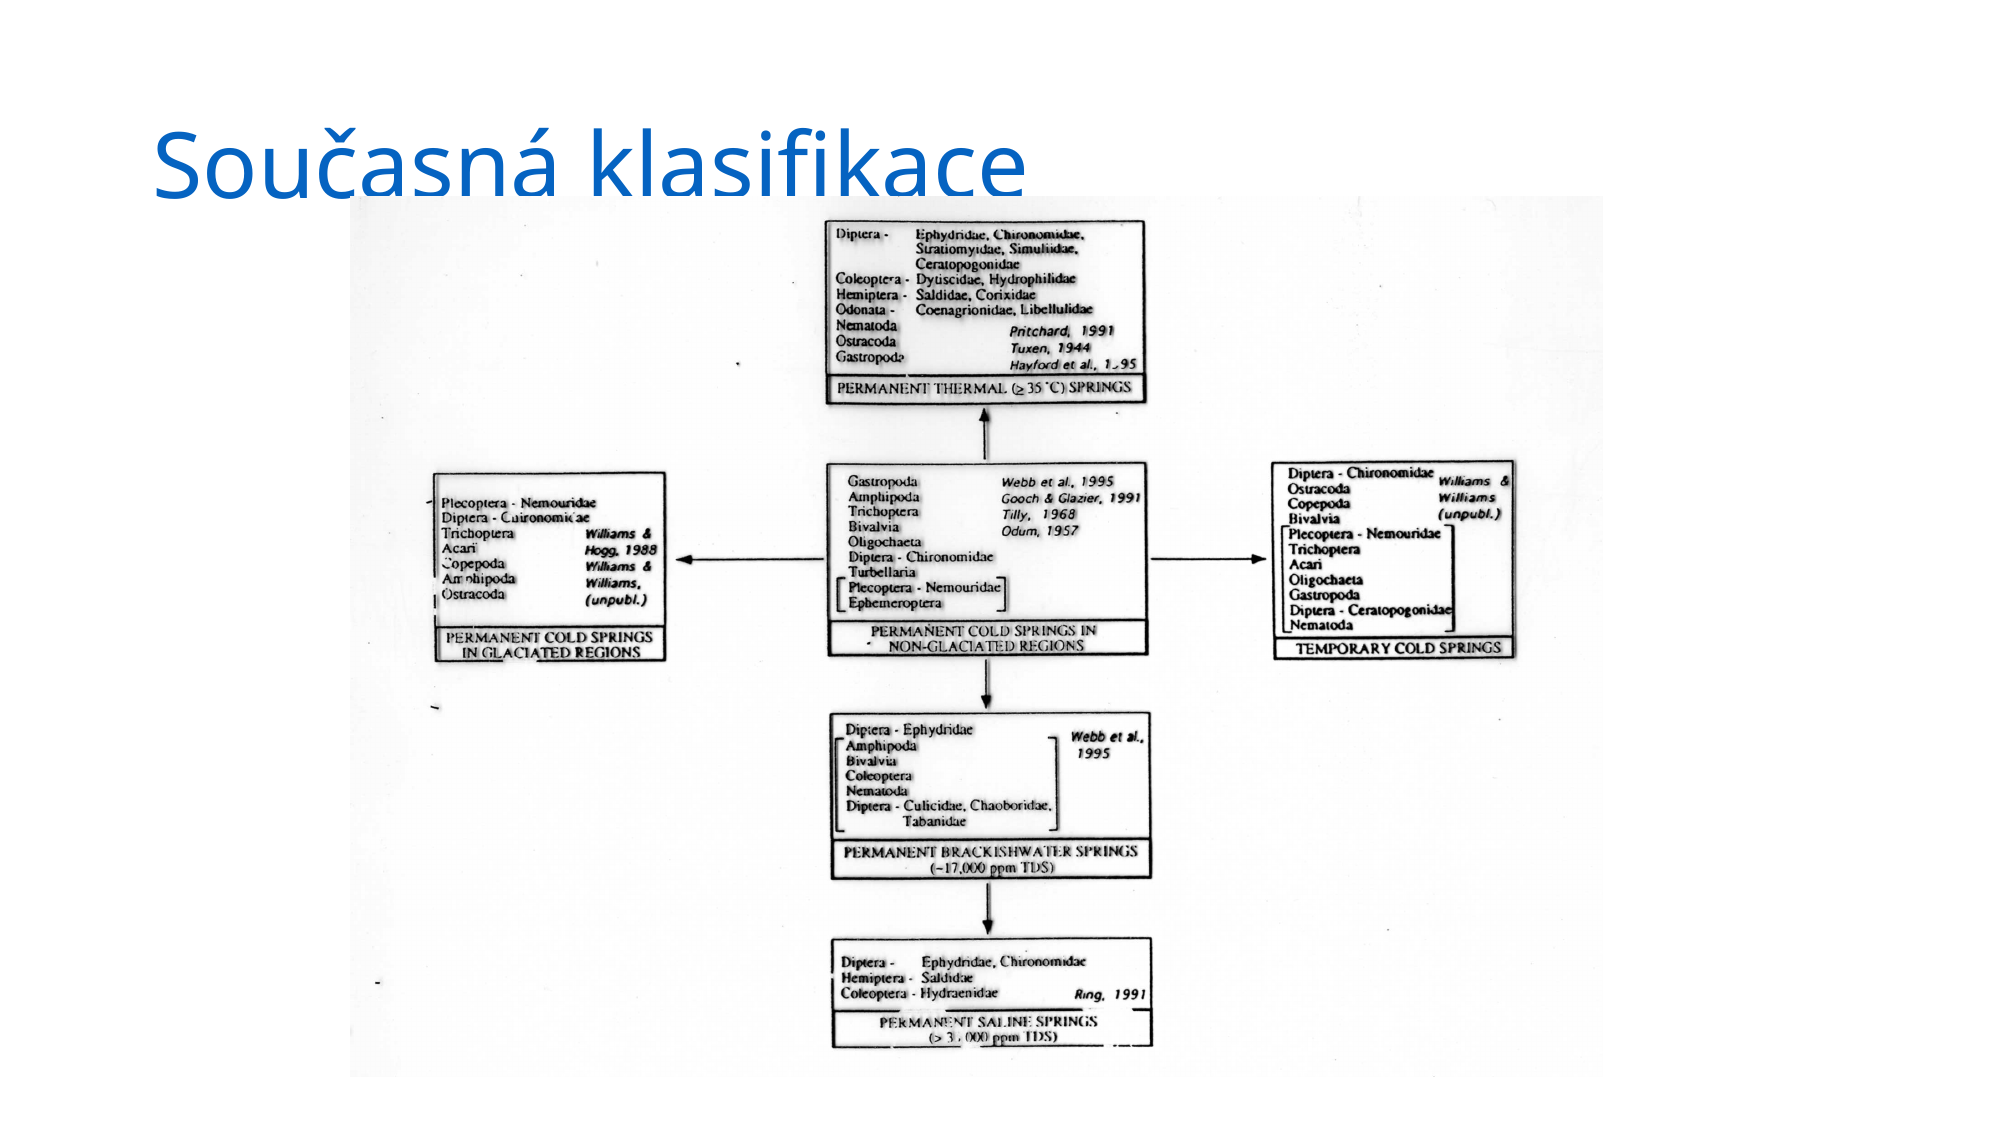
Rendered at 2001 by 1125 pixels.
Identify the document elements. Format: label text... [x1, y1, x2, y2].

picture [350, 196, 1603, 1078]
title Současná klasifikace [137, 59, 1863, 278]
